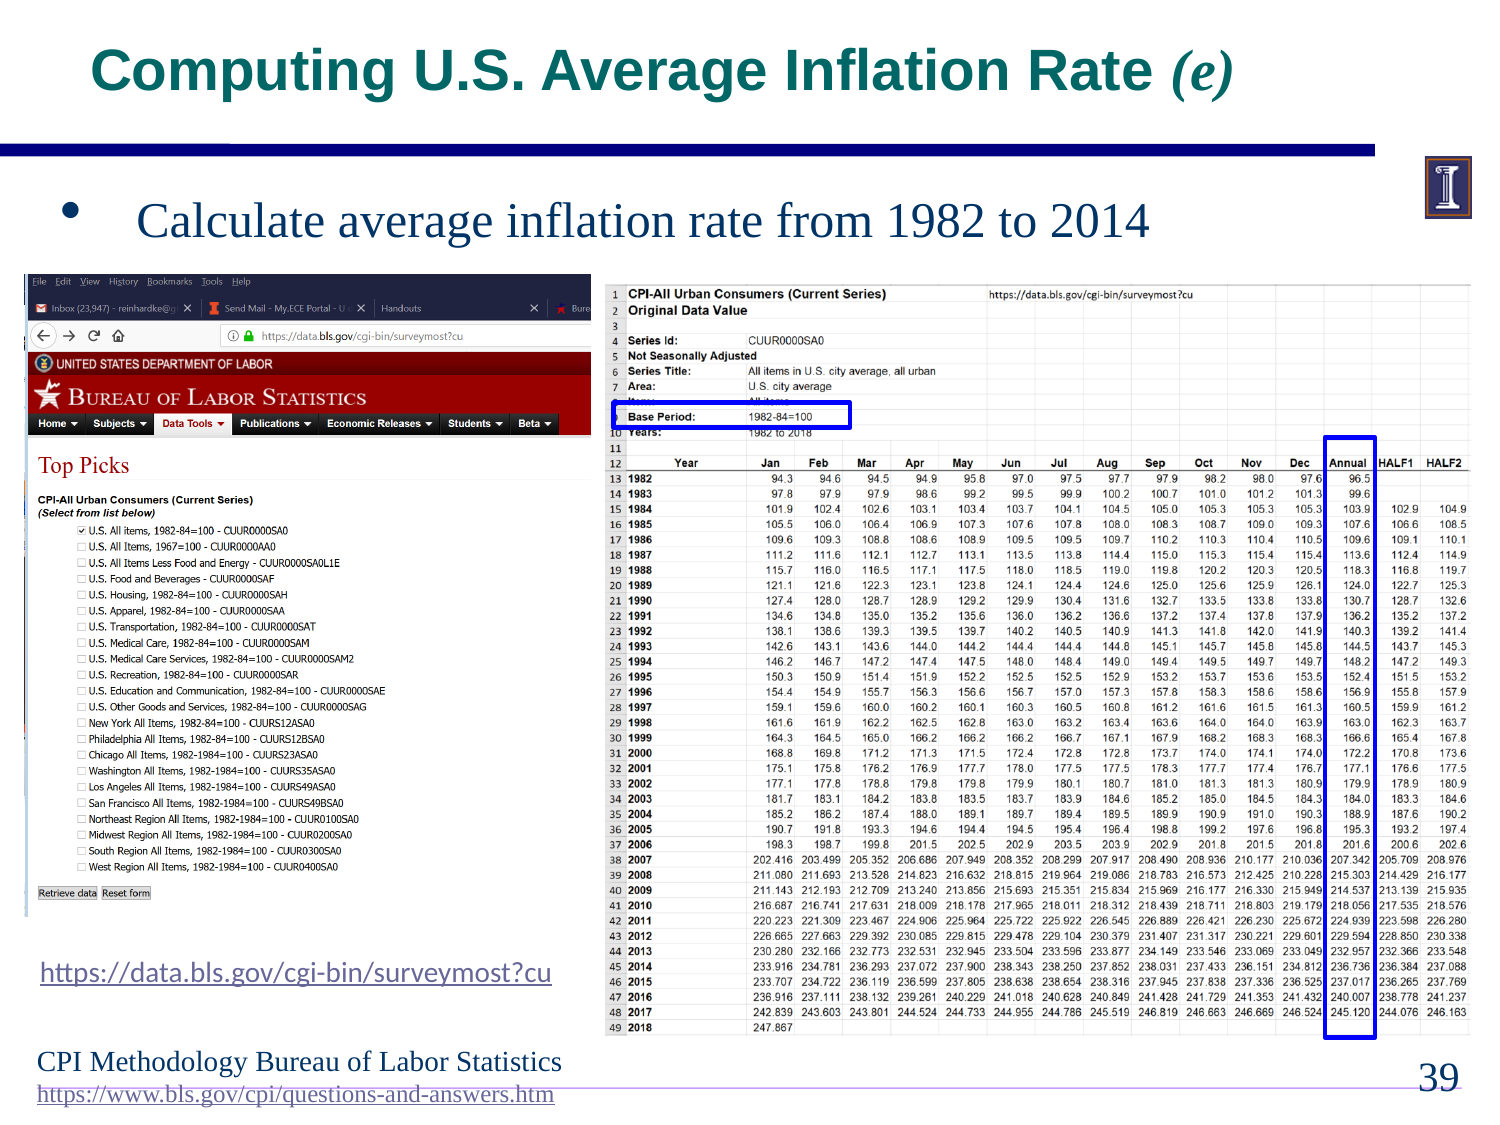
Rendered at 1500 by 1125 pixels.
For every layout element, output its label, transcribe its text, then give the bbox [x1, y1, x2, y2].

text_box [605, 284, 1471, 1038]
text_box https://data.bls.gov/cgi-bin/surveymost?cu [24, 945, 591, 996]
text_box CPI Methodology Bureau of Labor Statistics https://www.bls.gov/cpi/questions-and-answers.htm [22, 1035, 606, 1115]
list Calculate average inflation rate from 1982 to 2014 [45, 162, 1500, 1125]
picture [24, 274, 591, 917]
picture [1424, 156, 1472, 162]
title Computing U.S. Average Inflation Rate (e) [74, 11, 1401, 131]
slide_number 38 [1162, 1037, 1476, 1113]
